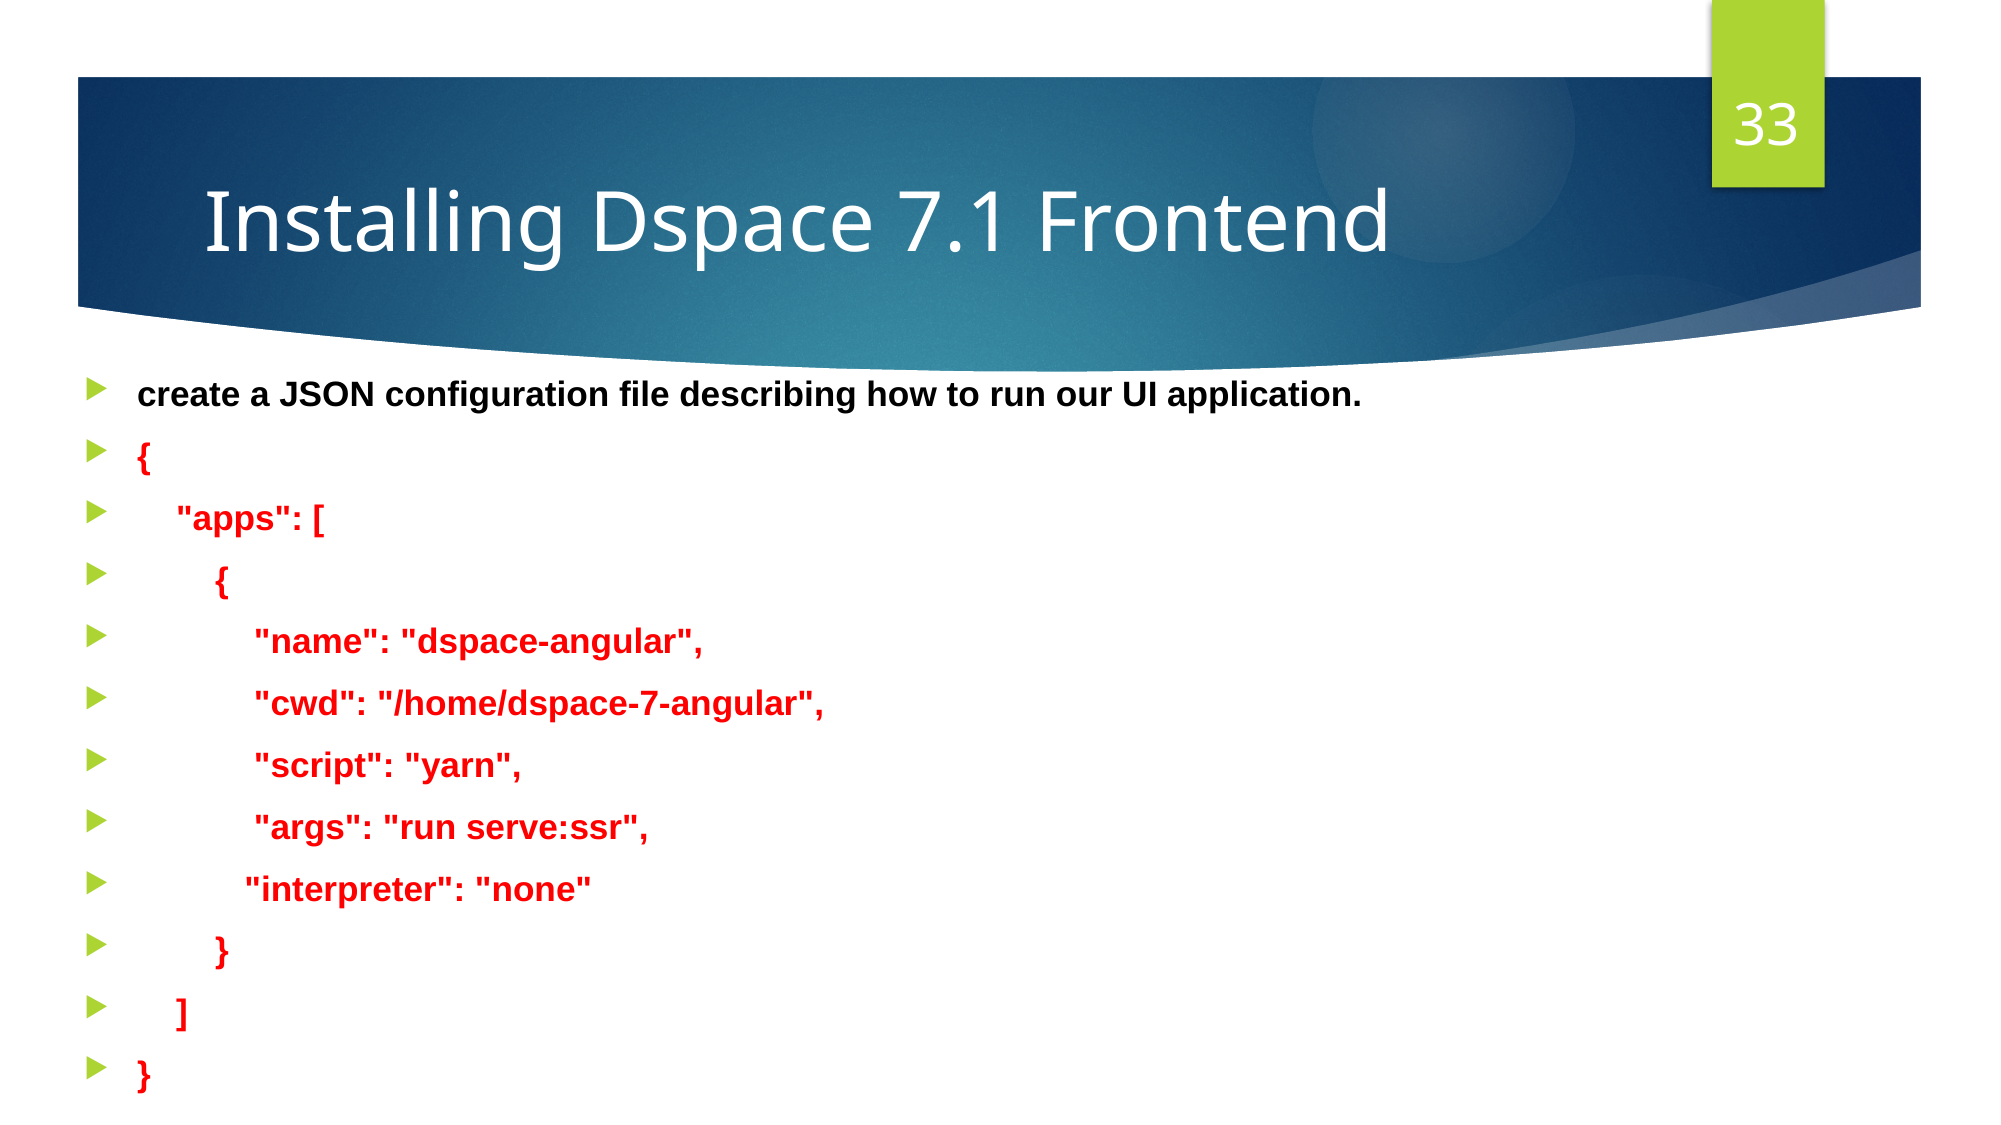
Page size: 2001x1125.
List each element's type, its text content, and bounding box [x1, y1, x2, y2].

list create a JSON configuration file describing how to run our UI application. { "apps": [ { "name": "dspace-angular", "cwd": "/home/dspace-7-angular", "script": "yarn", "args": "run serve:ssr", "interpreter": "none" } ] } [69, 364, 1891, 1105]
slide_number 33 [1698, 48, 1836, 175]
title Installing Dspace 7.1 Frontend [189, 159, 1627, 276]
